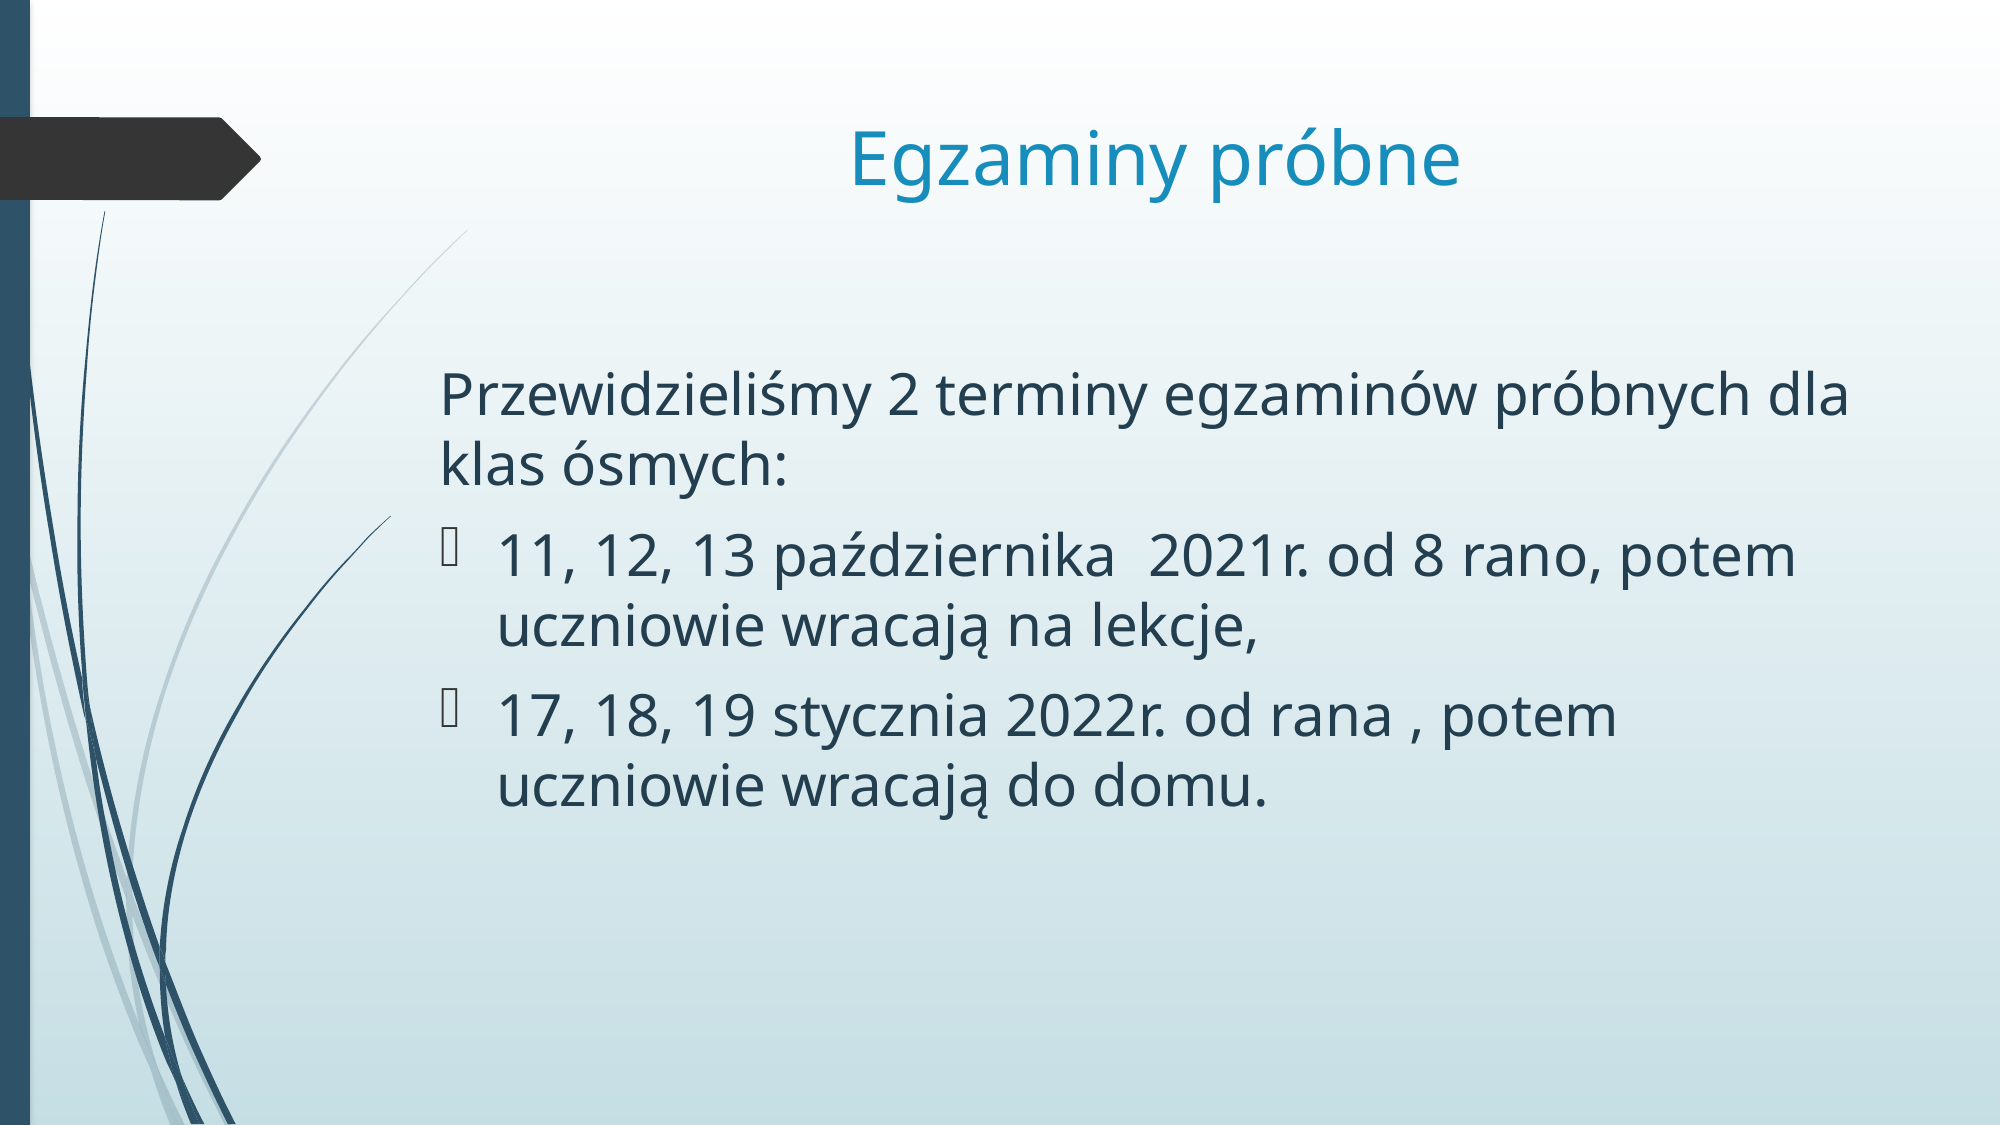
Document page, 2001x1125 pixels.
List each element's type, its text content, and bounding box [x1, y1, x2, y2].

title Egzaminy próbne [425, 102, 1888, 313]
list Przewidzieliśmy 2 terminy egzaminów próbnych dla klas ósmych: 11, 12, 13 października 2021r. od 8 rano, potem uczniowie wracają na lekcje, 17, 18, 19 stycznia 2022r. od rana , potem uczniowie wracają do domu. [424, 350, 1888, 970]
